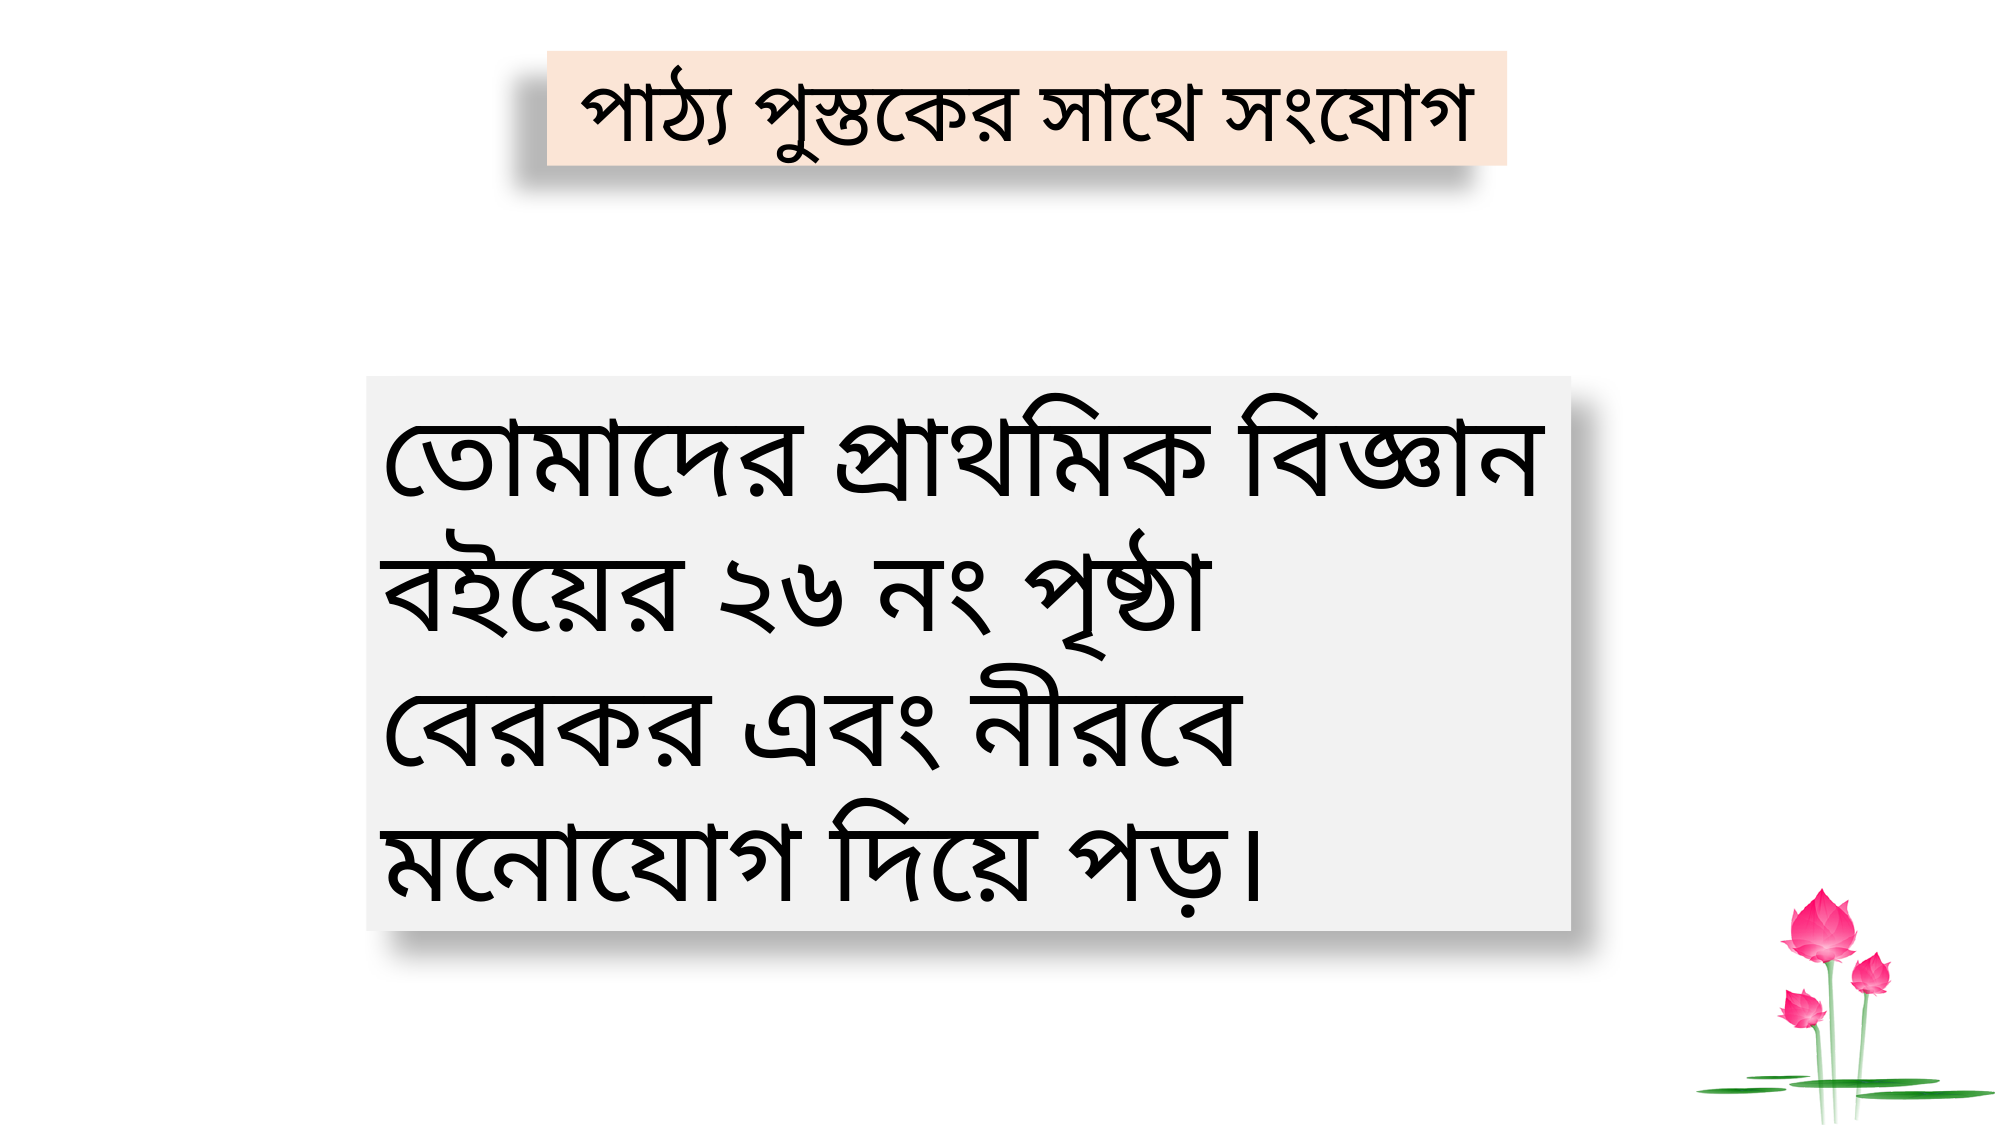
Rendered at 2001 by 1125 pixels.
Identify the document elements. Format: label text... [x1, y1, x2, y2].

picture [1696, 888, 1995, 1125]
text_box পাঠ্য পুস্তকের সাথে সংযোগ [547, 50, 1508, 166]
text_box তোমাদের প্রাথমিক বিজ্ঞান বইয়ের ২৬ নং পৃষ্ঠা বেরকর এবং নীরবে মনোযোগ দিয়ে পড়। [366, 376, 1572, 931]
